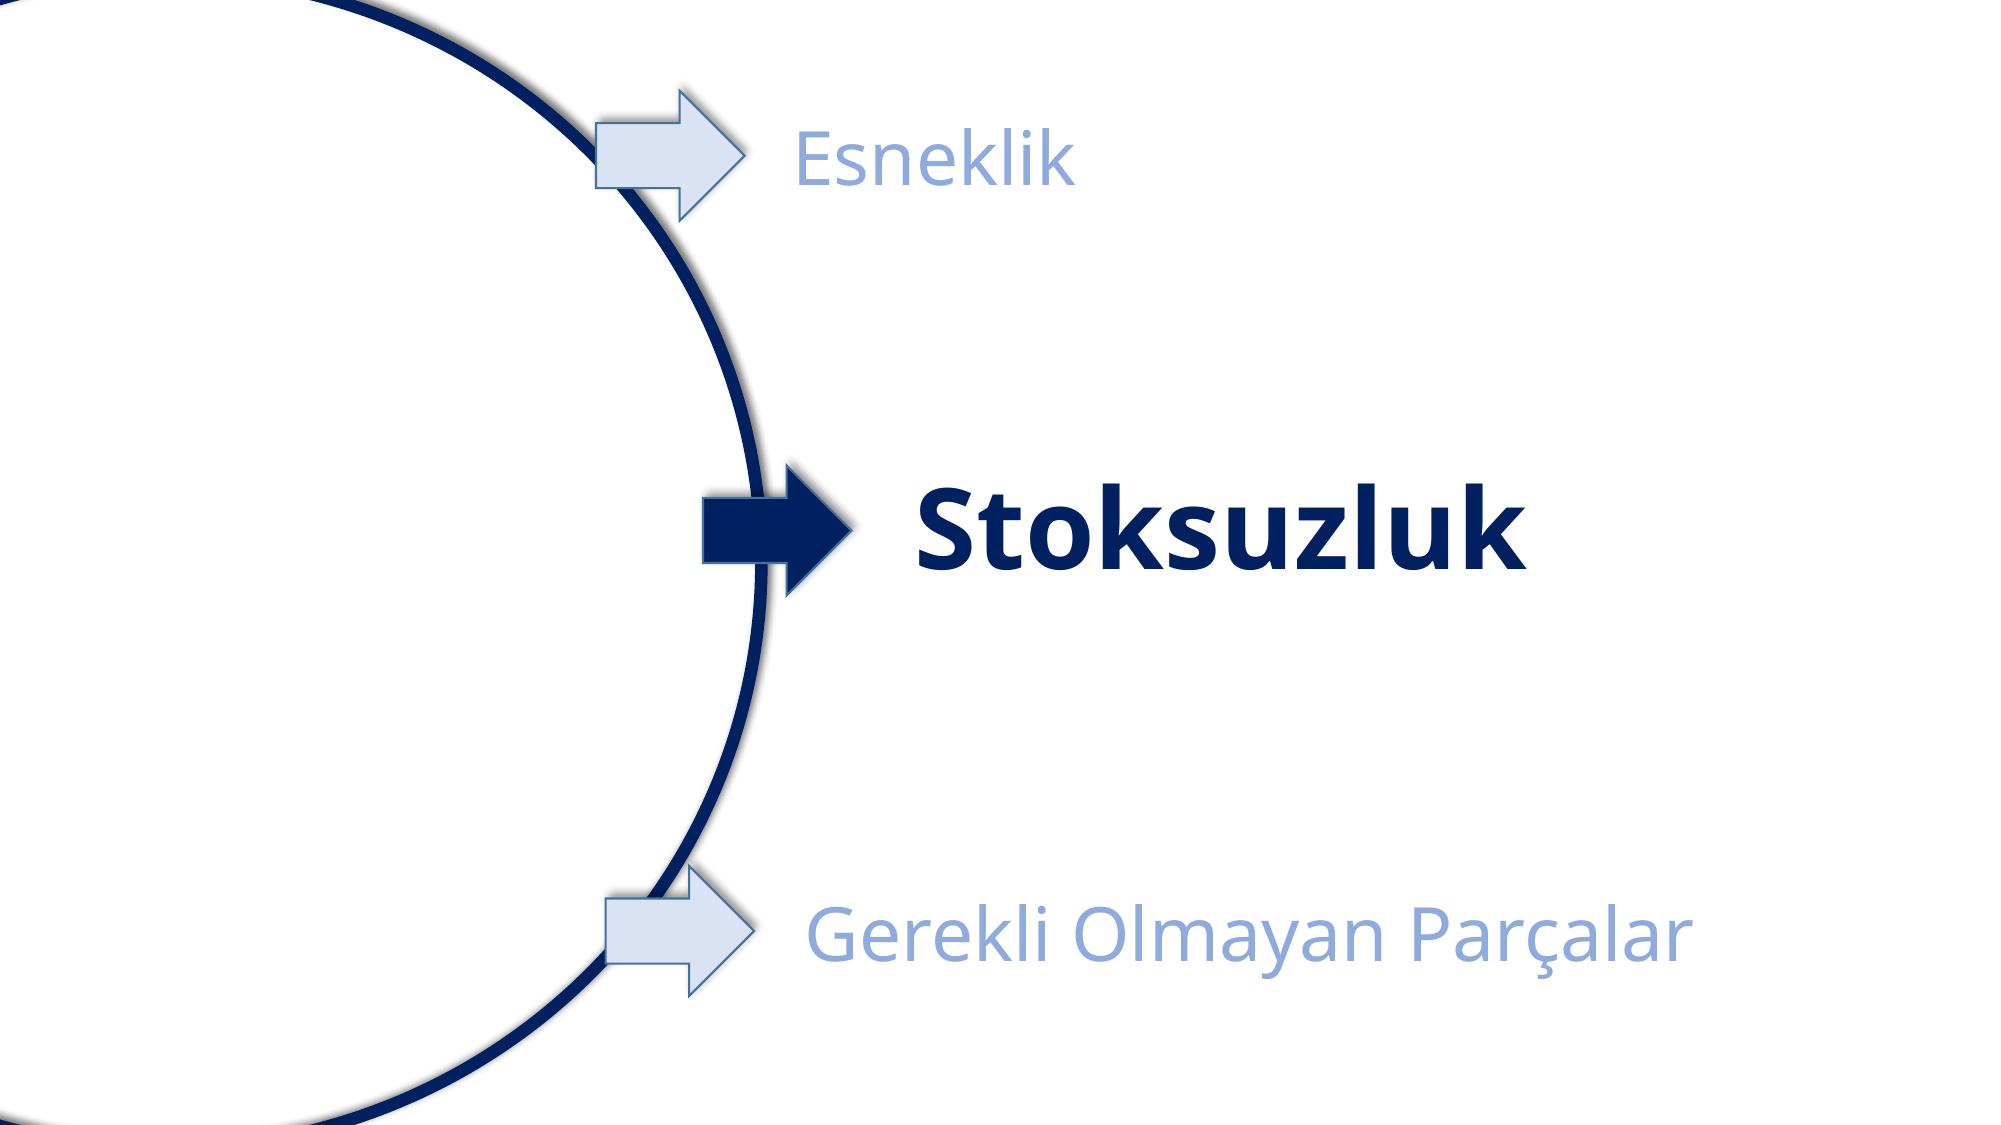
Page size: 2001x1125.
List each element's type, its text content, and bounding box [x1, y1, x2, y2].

text_box Stoksuzluk [899, 449, 1797, 600]
text_box [594, 88, 747, 224]
text_box Esneklik [777, 102, 1675, 208]
text_box [701, 462, 854, 599]
text_box Gerekli Olmayan Parçalar [790, 878, 1799, 984]
text_box [0, 0, 763, 1125]
text_box [604, 863, 756, 999]
